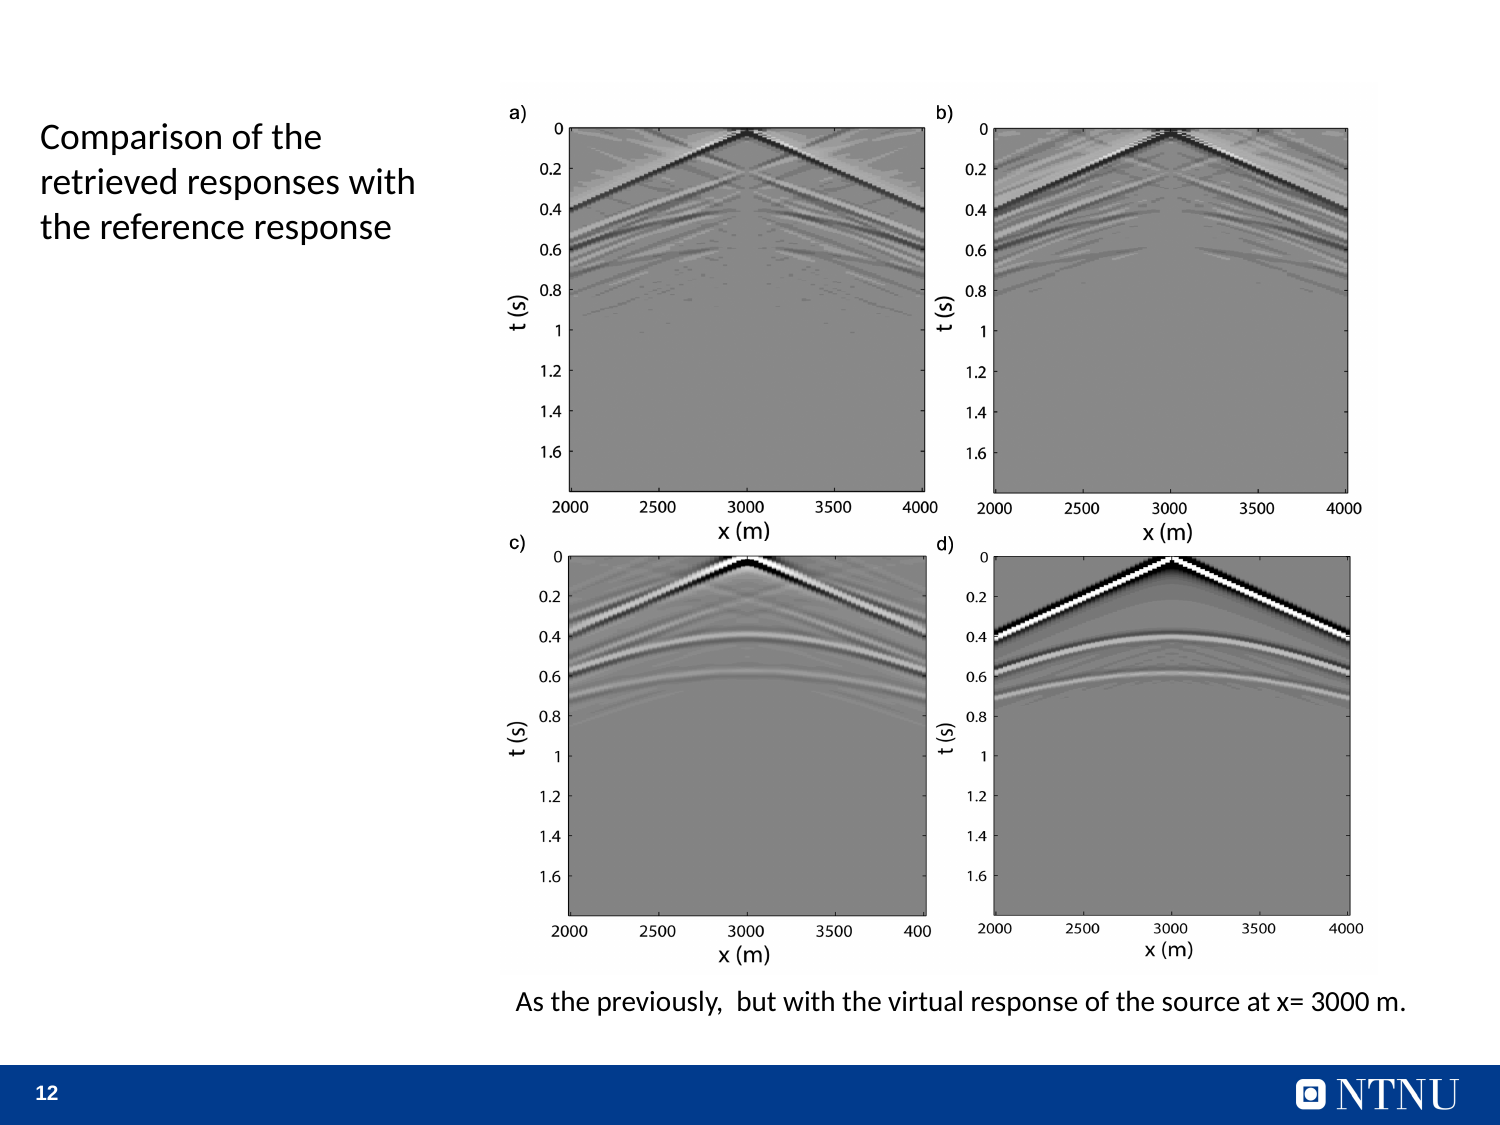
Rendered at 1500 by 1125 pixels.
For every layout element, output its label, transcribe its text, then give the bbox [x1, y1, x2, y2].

text_box As the previously, but with the virtual response of the source at x= 3000 m. [500, 974, 1500, 1025]
picture [500, 82, 1379, 975]
text_box Comparison of the retrieved responses with the reference response [25, 104, 445, 255]
picture [0, 1065, 1500, 1125]
